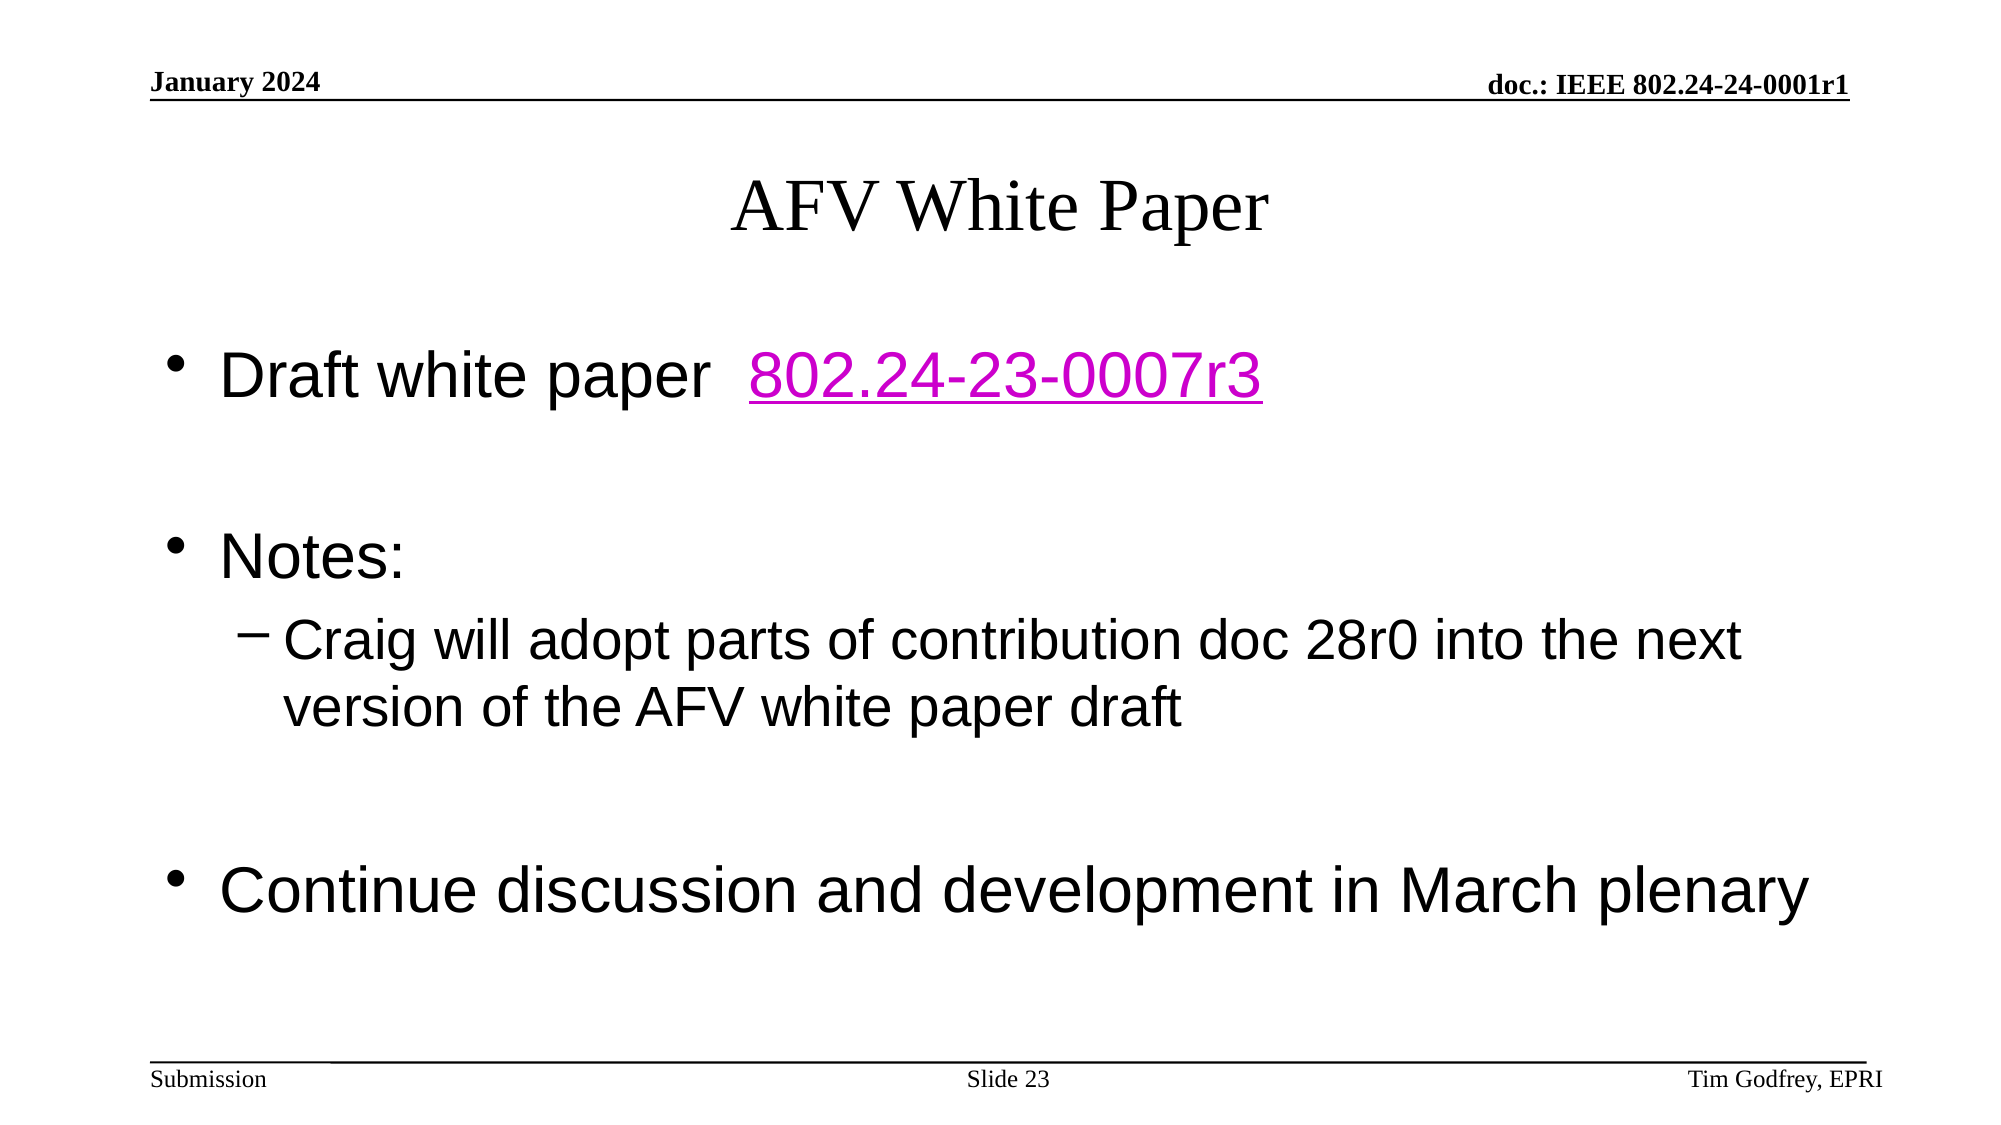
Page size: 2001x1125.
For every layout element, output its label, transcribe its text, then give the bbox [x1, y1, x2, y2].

slide_number Slide 23 [937, 1062, 1079, 1108]
footer Tim Godfrey, EPRI [1200, 1062, 1884, 1108]
list Draft white paper 802.24-23-0007r3 Notes: Craig will adopt parts of contribution doc 28r0 into the next version of the AFV white paper draft Continue discussion and development in March plenary [150, 324, 1850, 1000]
title AFV White Paper [150, 112, 1850, 288]
